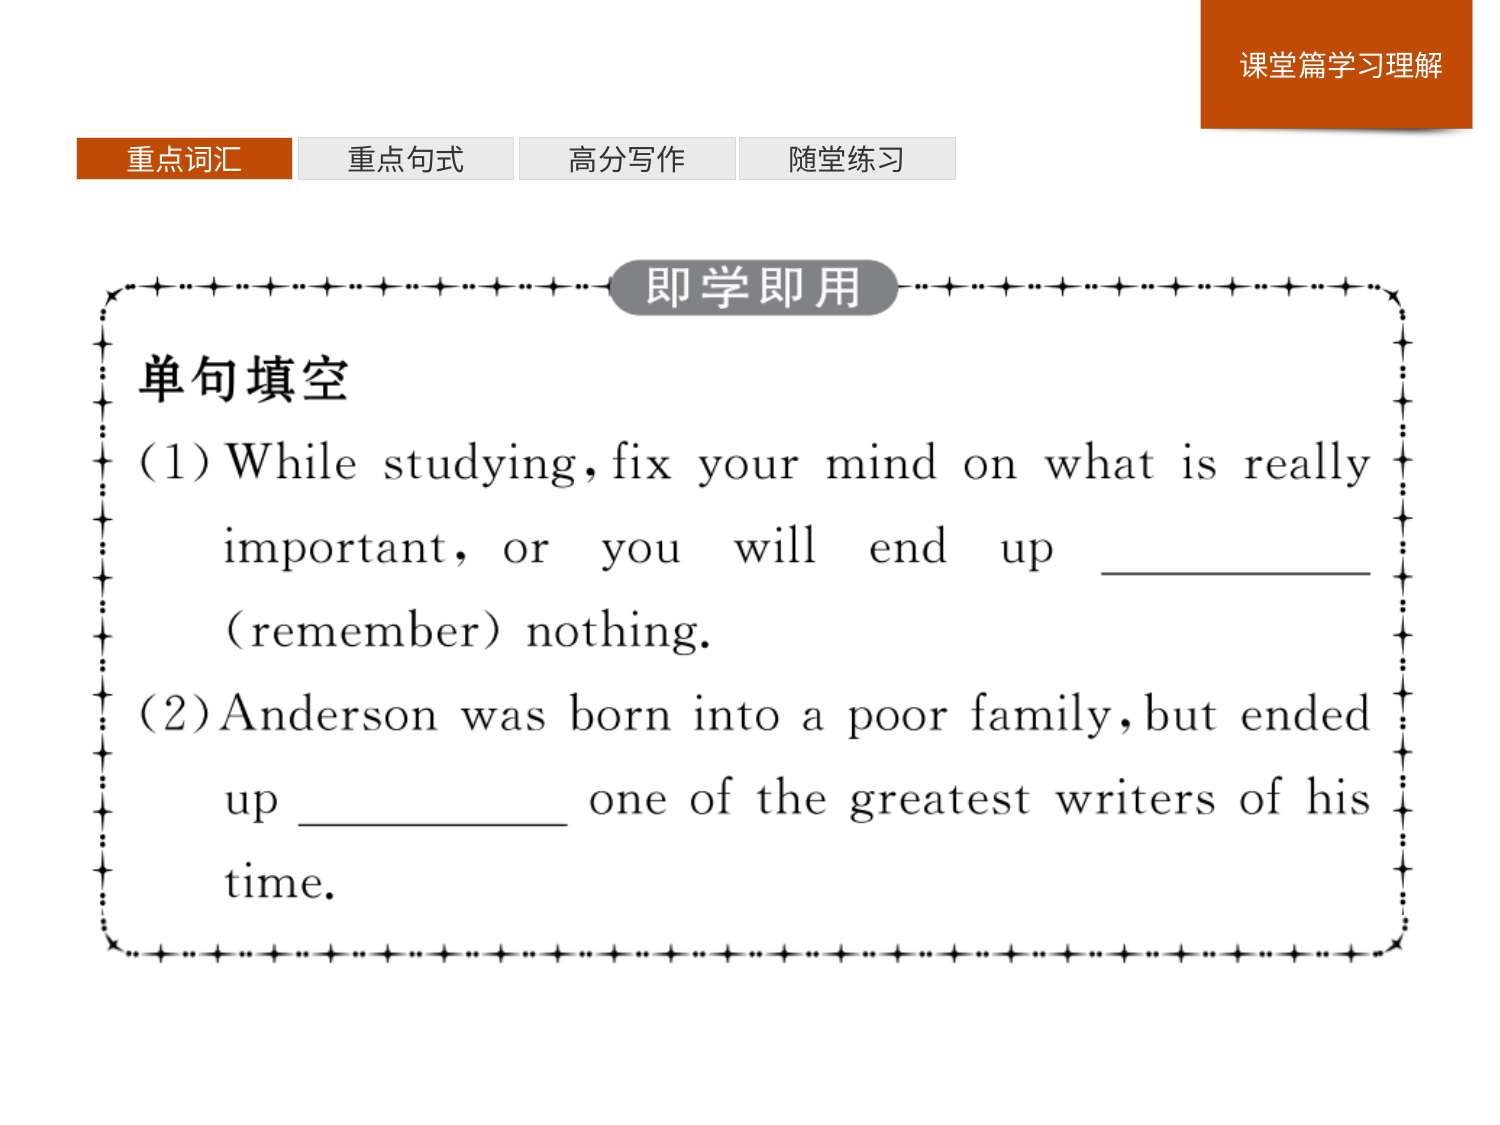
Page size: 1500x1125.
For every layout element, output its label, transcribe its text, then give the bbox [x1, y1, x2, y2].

text_box 随堂练习 [737, 135, 957, 182]
text_box 重点句式 [296, 135, 516, 182]
picture [1200, 0, 1490, 140]
text_box 高分写作 [518, 135, 737, 182]
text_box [83, 250, 1417, 965]
text_box 重点词汇 [75, 135, 294, 182]
